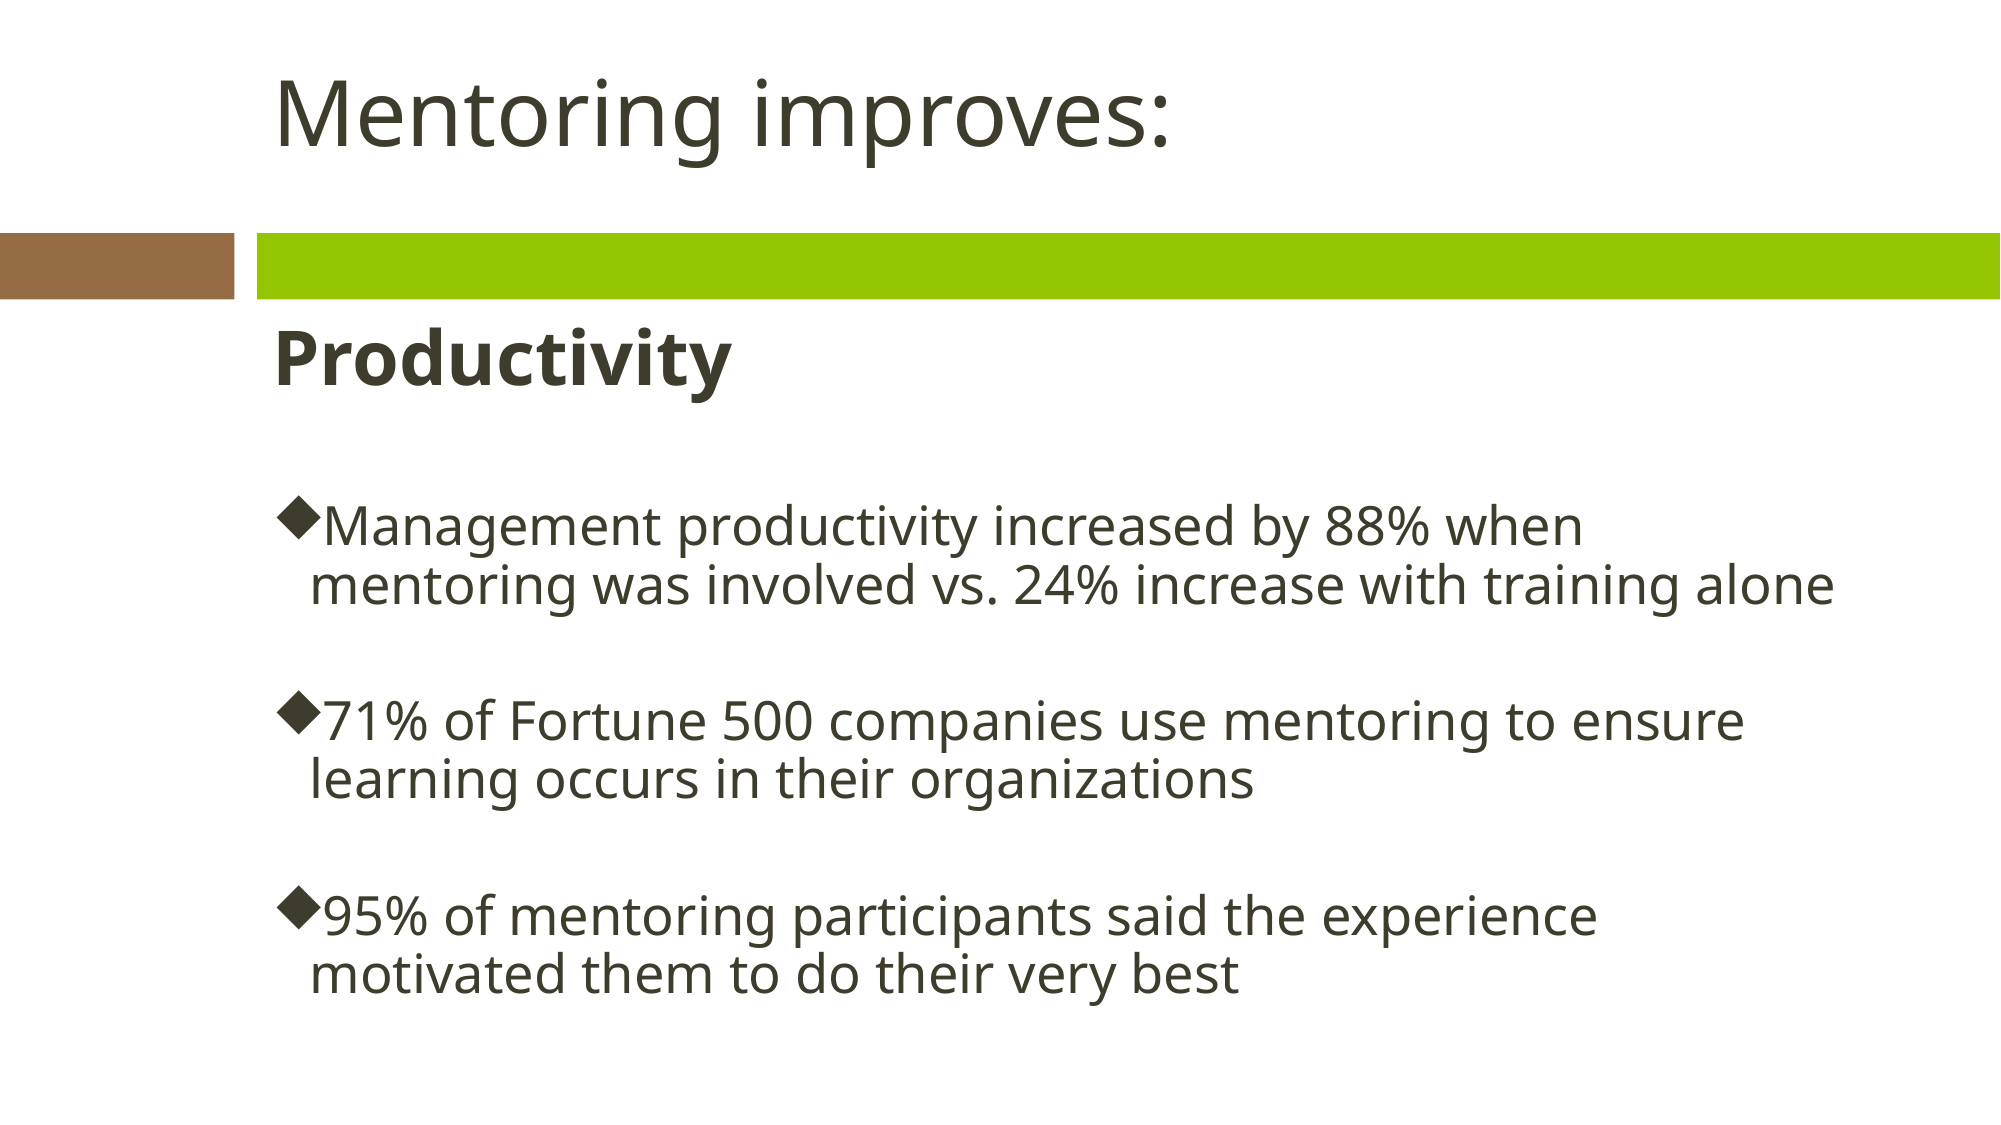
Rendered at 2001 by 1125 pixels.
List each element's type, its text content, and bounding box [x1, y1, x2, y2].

title Mentoring improves: [257, 7, 1863, 226]
list Productivity Management productivity increased by 88% when mentoring was involved vs. 24% increase with training alone 71% of Fortune 500 companies use mentoring to ensure learning occurs in their organizations 95% of mentoring participants said the experience motivated them to do their very best [257, 312, 1863, 1091]
